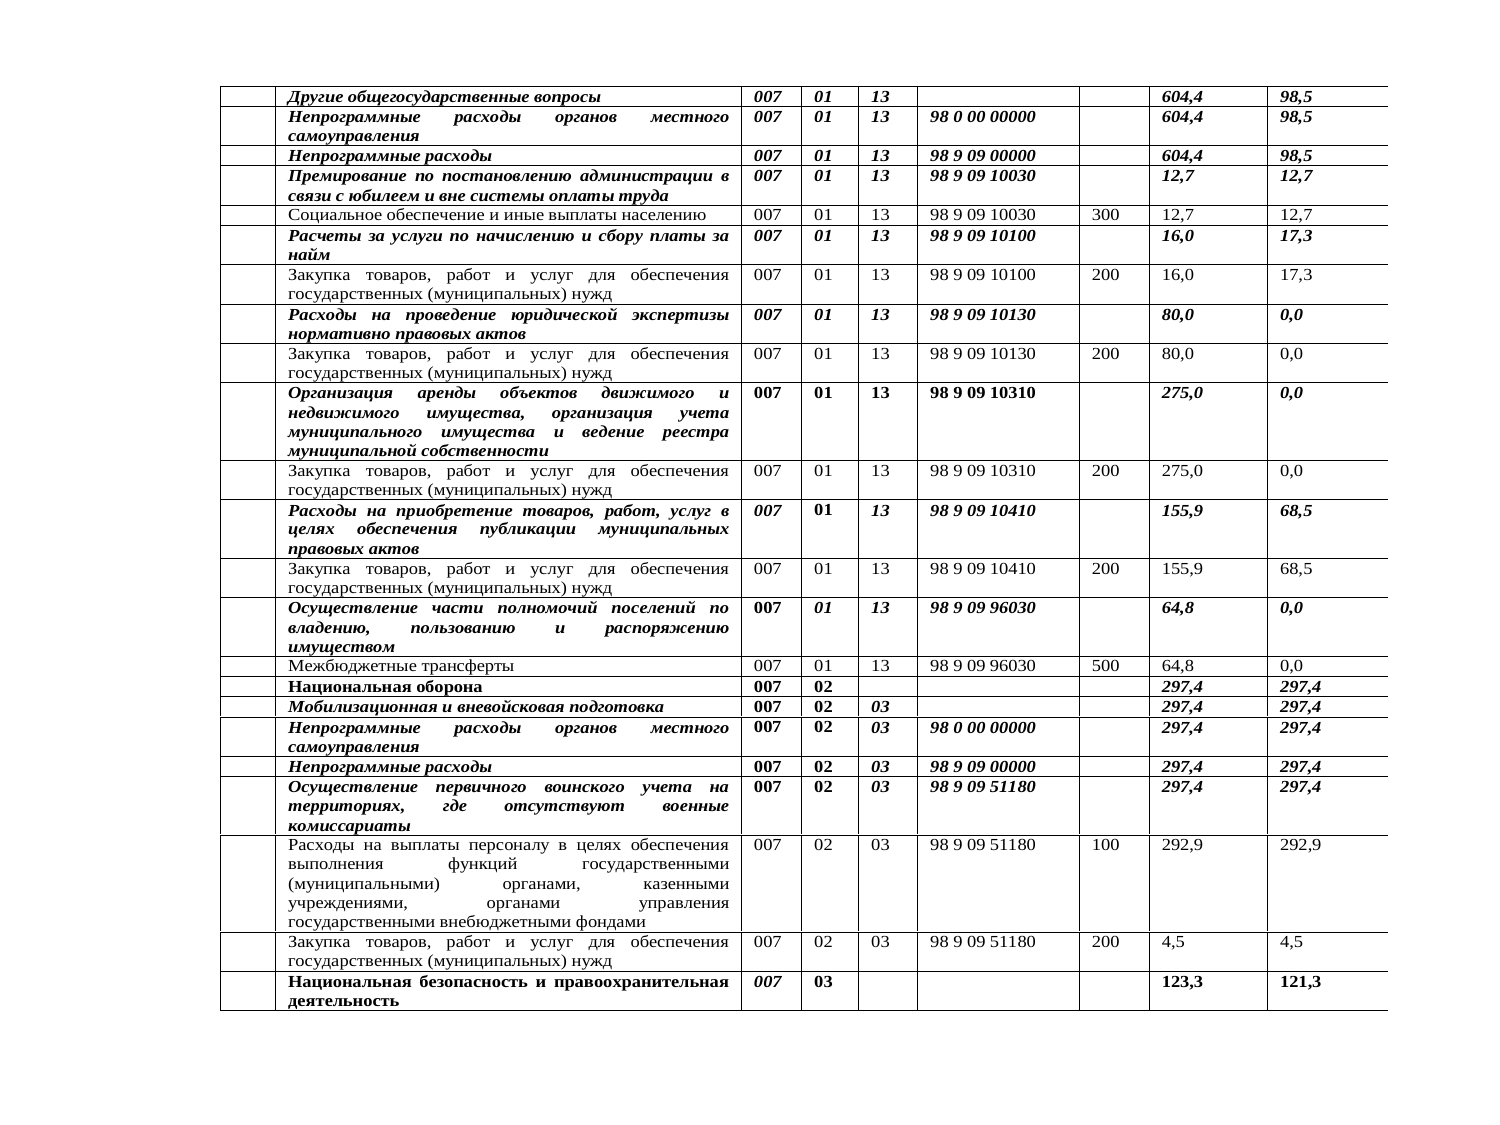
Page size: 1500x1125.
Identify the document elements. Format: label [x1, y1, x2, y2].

picture [219, 85, 1389, 1040]
